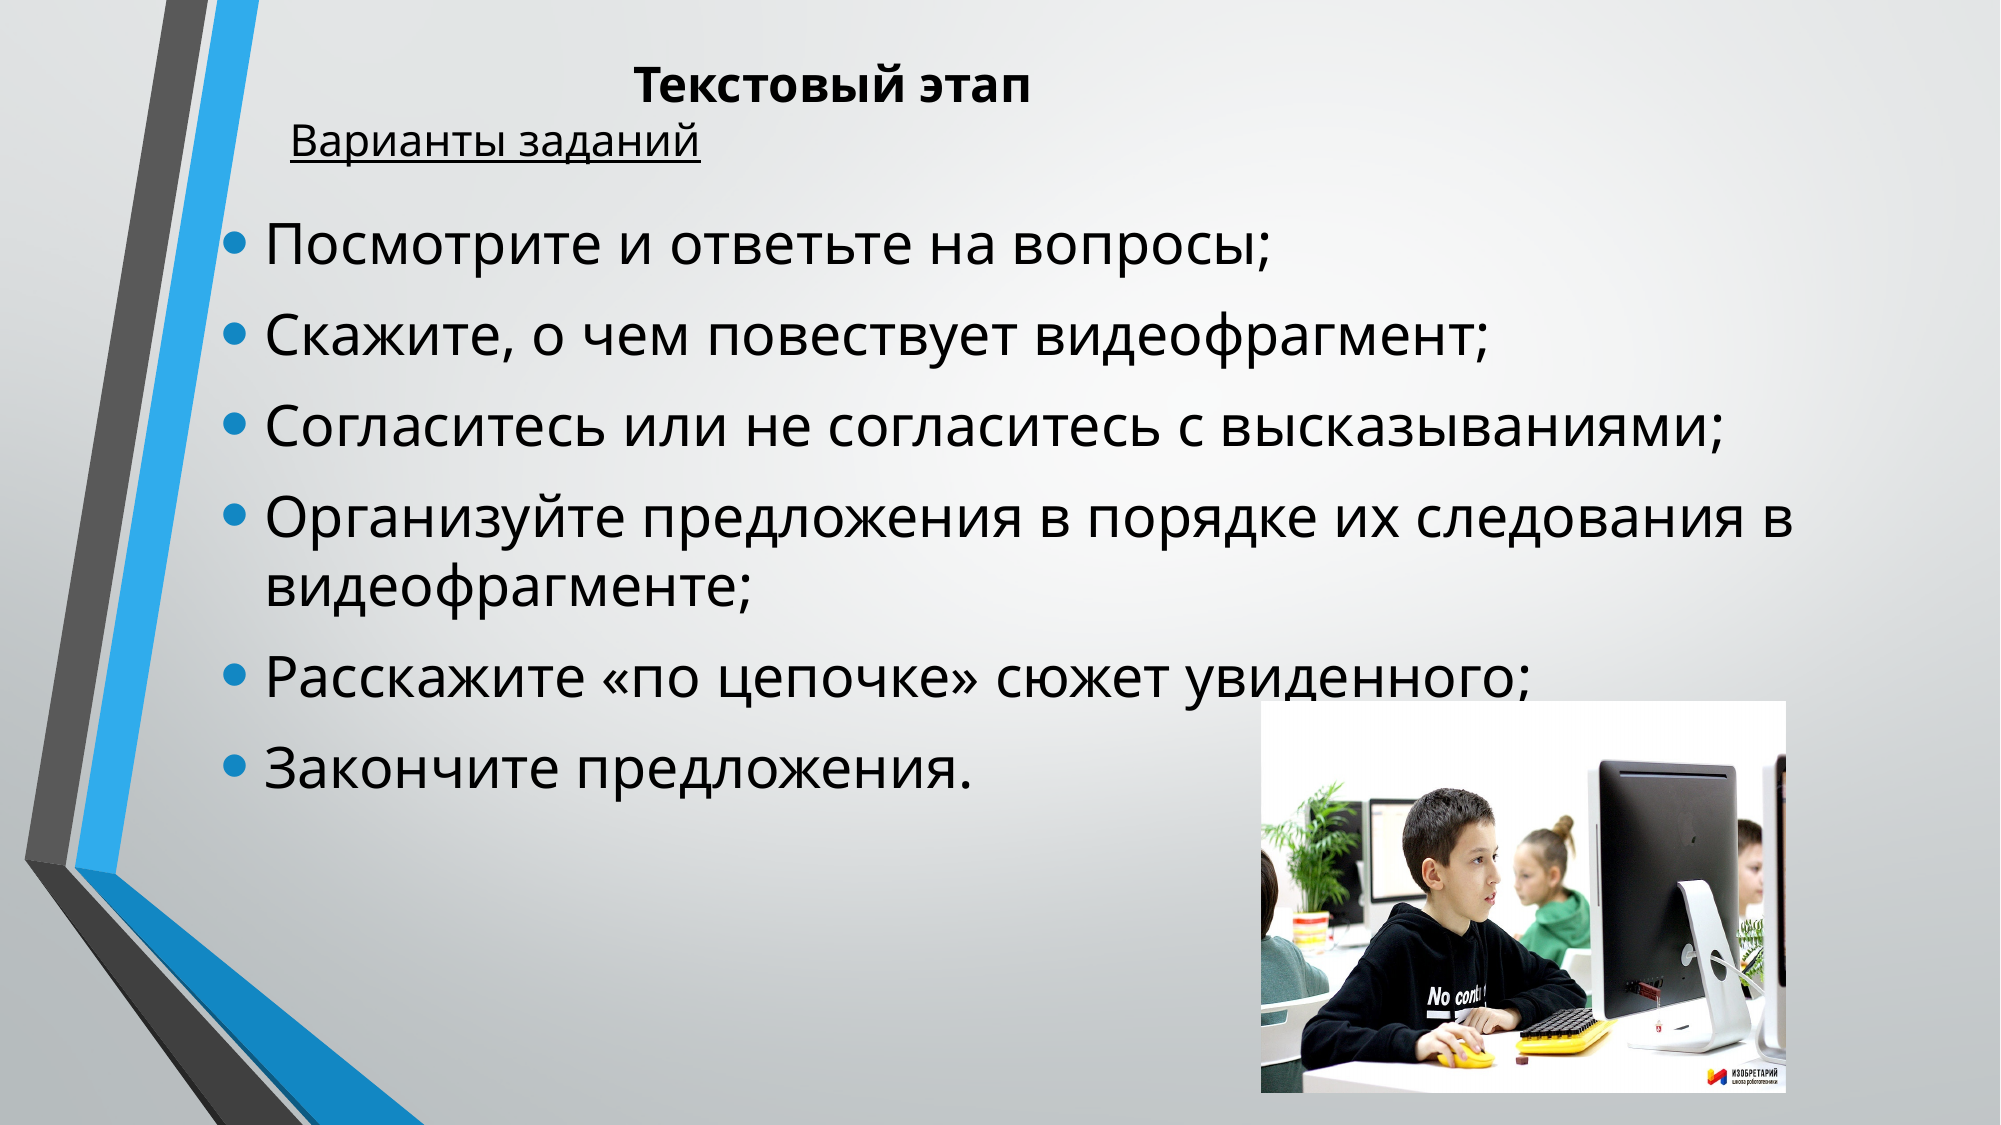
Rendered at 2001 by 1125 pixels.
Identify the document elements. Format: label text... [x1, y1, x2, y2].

text_box Посмотрите и ответьте на вопросы; Скажите, о чем повествует видеофрагмент; Согласитесь или не согласитесь с высказываниями; Организуйте предложения в порядке их следования в видеофрагменте; Расскажите «по цепочке» сюжет увиденного; Закончите предложения. [205, 198, 1962, 808]
title Текстовый этап Варианты заданий [274, 45, 1962, 174]
picture [1261, 701, 1787, 1093]
